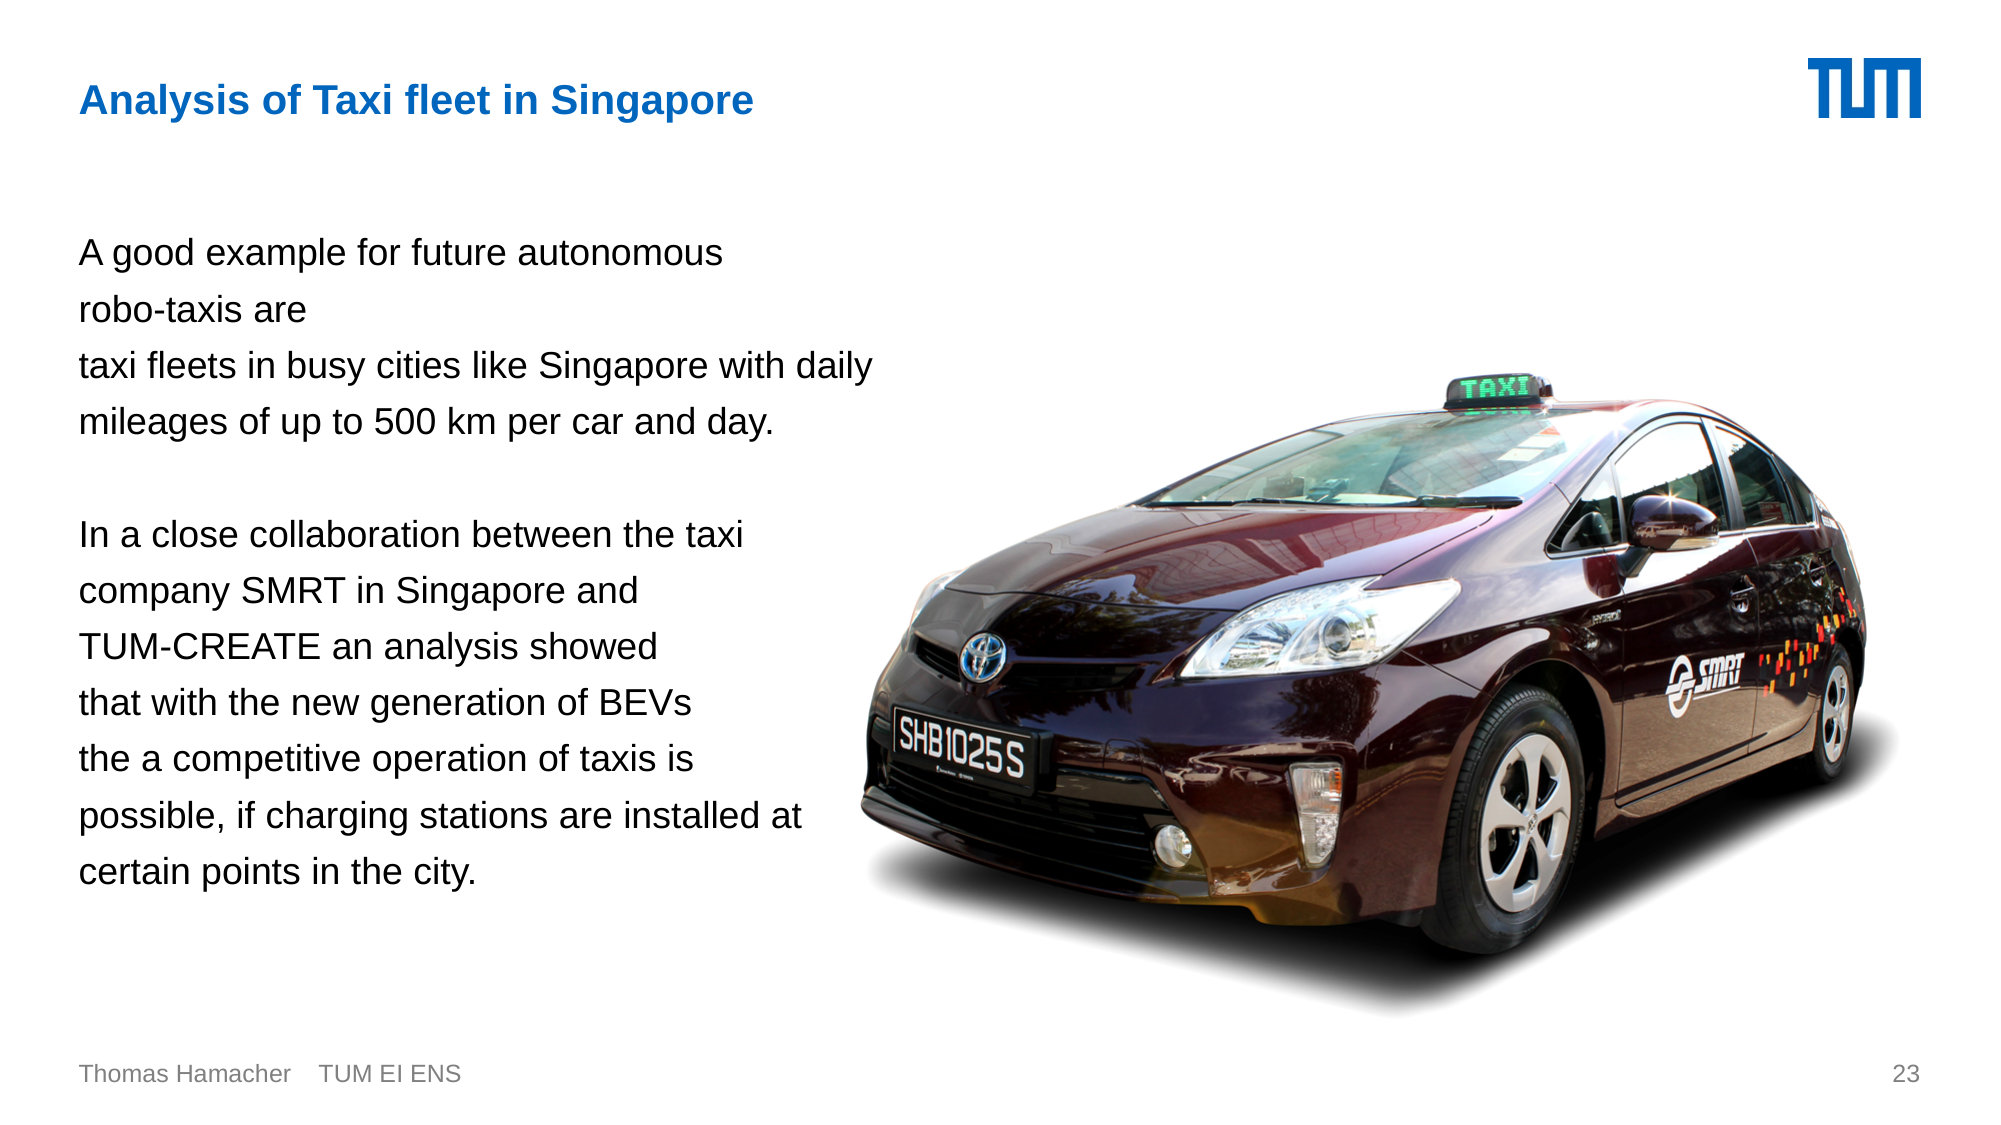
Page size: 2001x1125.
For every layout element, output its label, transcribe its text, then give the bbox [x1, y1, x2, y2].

list A good example for future autonomous robo-taxis are taxi fleets in busy cities like Singapore with daily mileages of up to 500 km per car and day. In a close collaboration between the taxi company SMRT in Singapore and TUM-CREATE an analysis showed that with the new generation of BEVs the a competitive operation of taxis is possible, if charging stations are installed at certain points in the city. [78, 216, 1921, 1015]
slide_number 23 [1453, 1051, 1921, 1103]
title Analysis of Taxi fleet in Singapore [78, 60, 1704, 120]
picture [761, 245, 1958, 1044]
footer Thomas Hamacher TUM EI ENS [78, 1042, 1317, 1103]
picture [1808, 58, 1921, 118]
